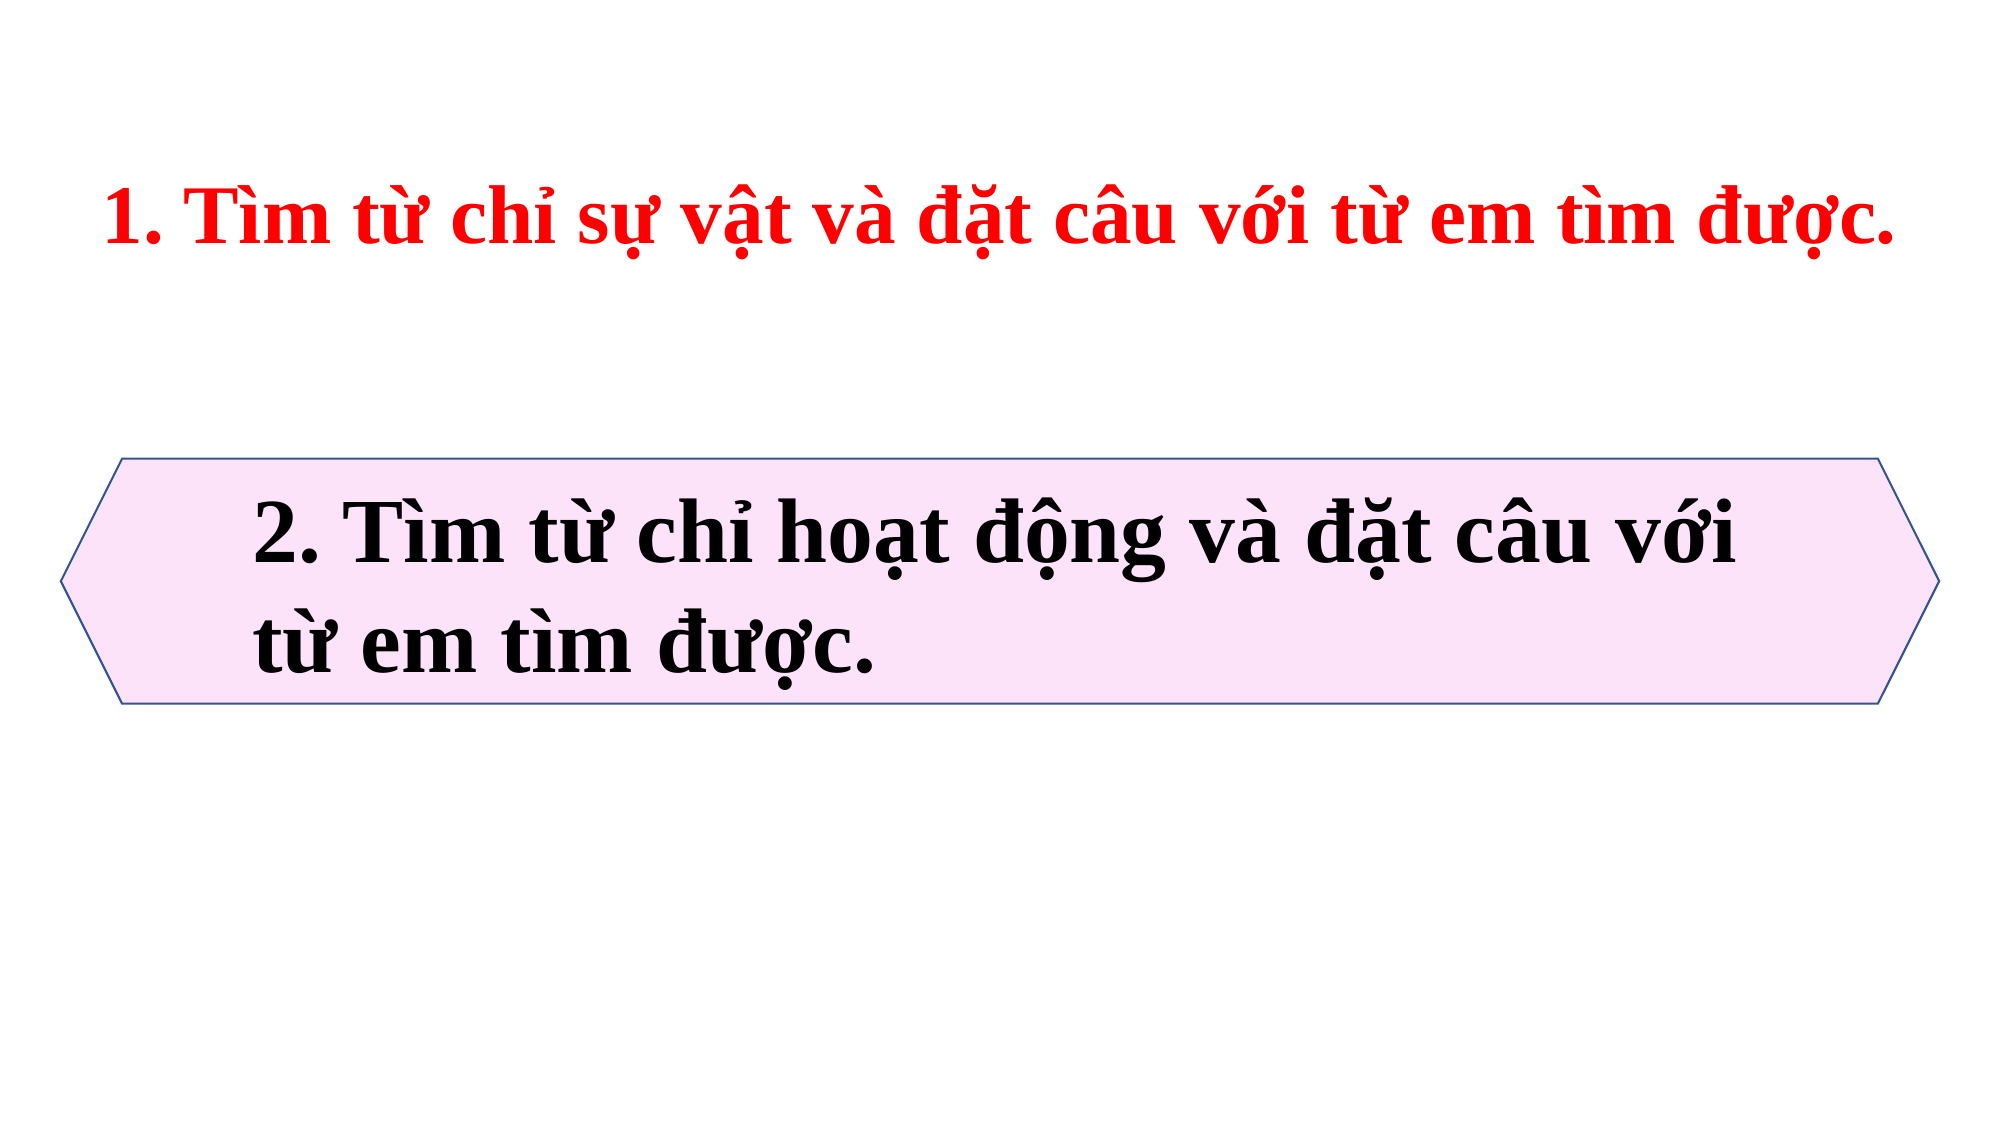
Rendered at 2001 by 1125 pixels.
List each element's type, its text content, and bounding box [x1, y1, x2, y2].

text_box 1. Tìm từ chỉ sự vật và đặt câu với từ em tìm được. [12, 153, 1988, 269]
text_box 2. Tìm từ chỉ hoạt động và đặt câu với từ em tìm được. [59, 457, 1941, 705]
